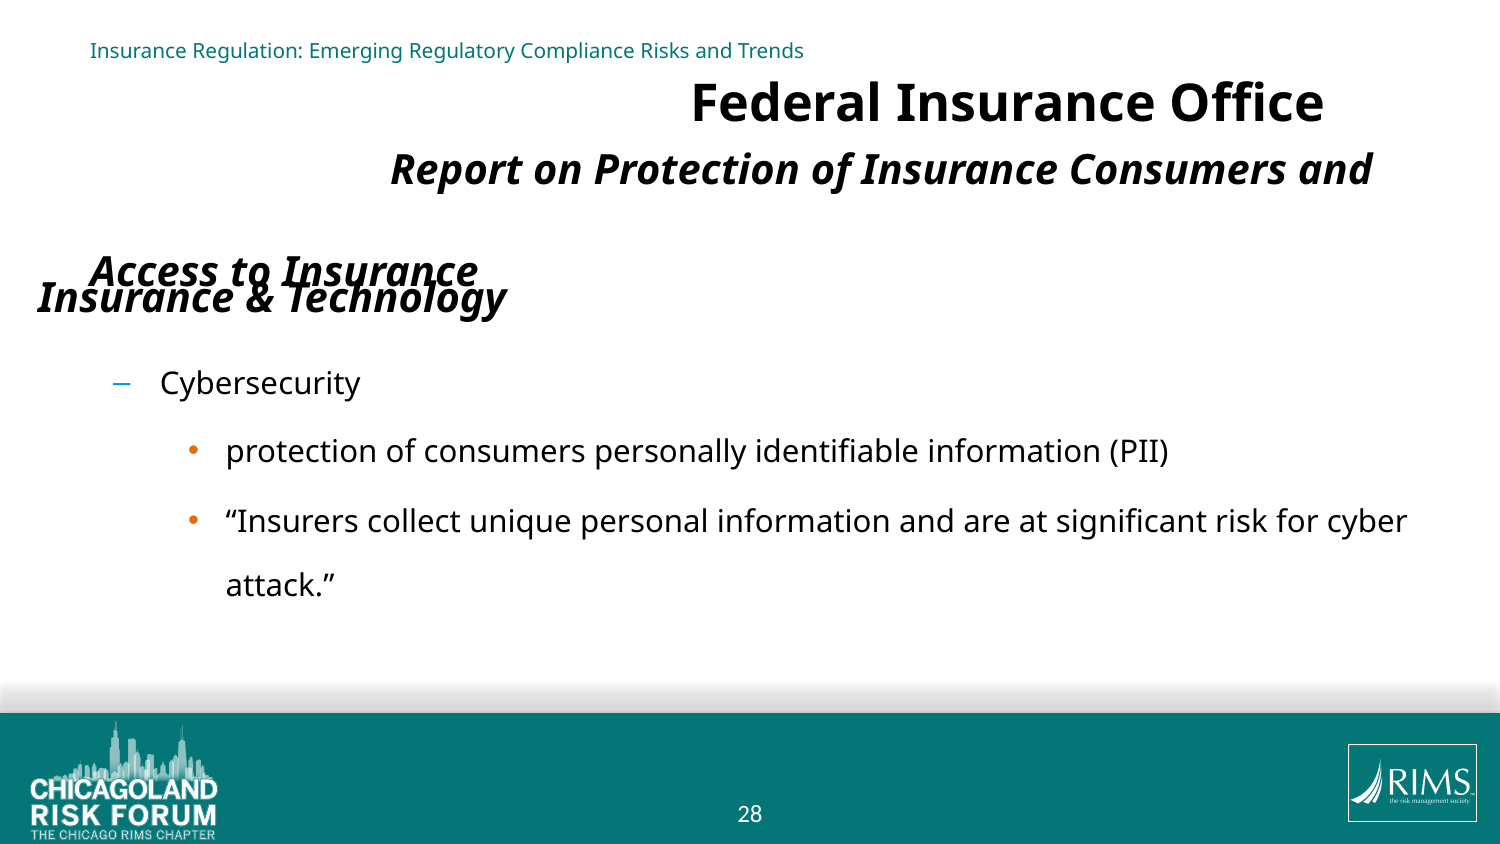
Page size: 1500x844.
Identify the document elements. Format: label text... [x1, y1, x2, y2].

picture [1348, 768, 1477, 822]
list Insurance & Technology Cybersecurity protection of consumers personally identifiable information (PII) “Insurers collect unique personal information and are at significant risk for cyber attack.” [23, 273, 1481, 768]
title Insurance Regulation: Emerging Regulatory Compliance Risks and Trends Federal Insurance Office Report on Protection of Insurance Consumers and Access to Insurance [75, 30, 1425, 171]
picture [29, 768, 219, 842]
